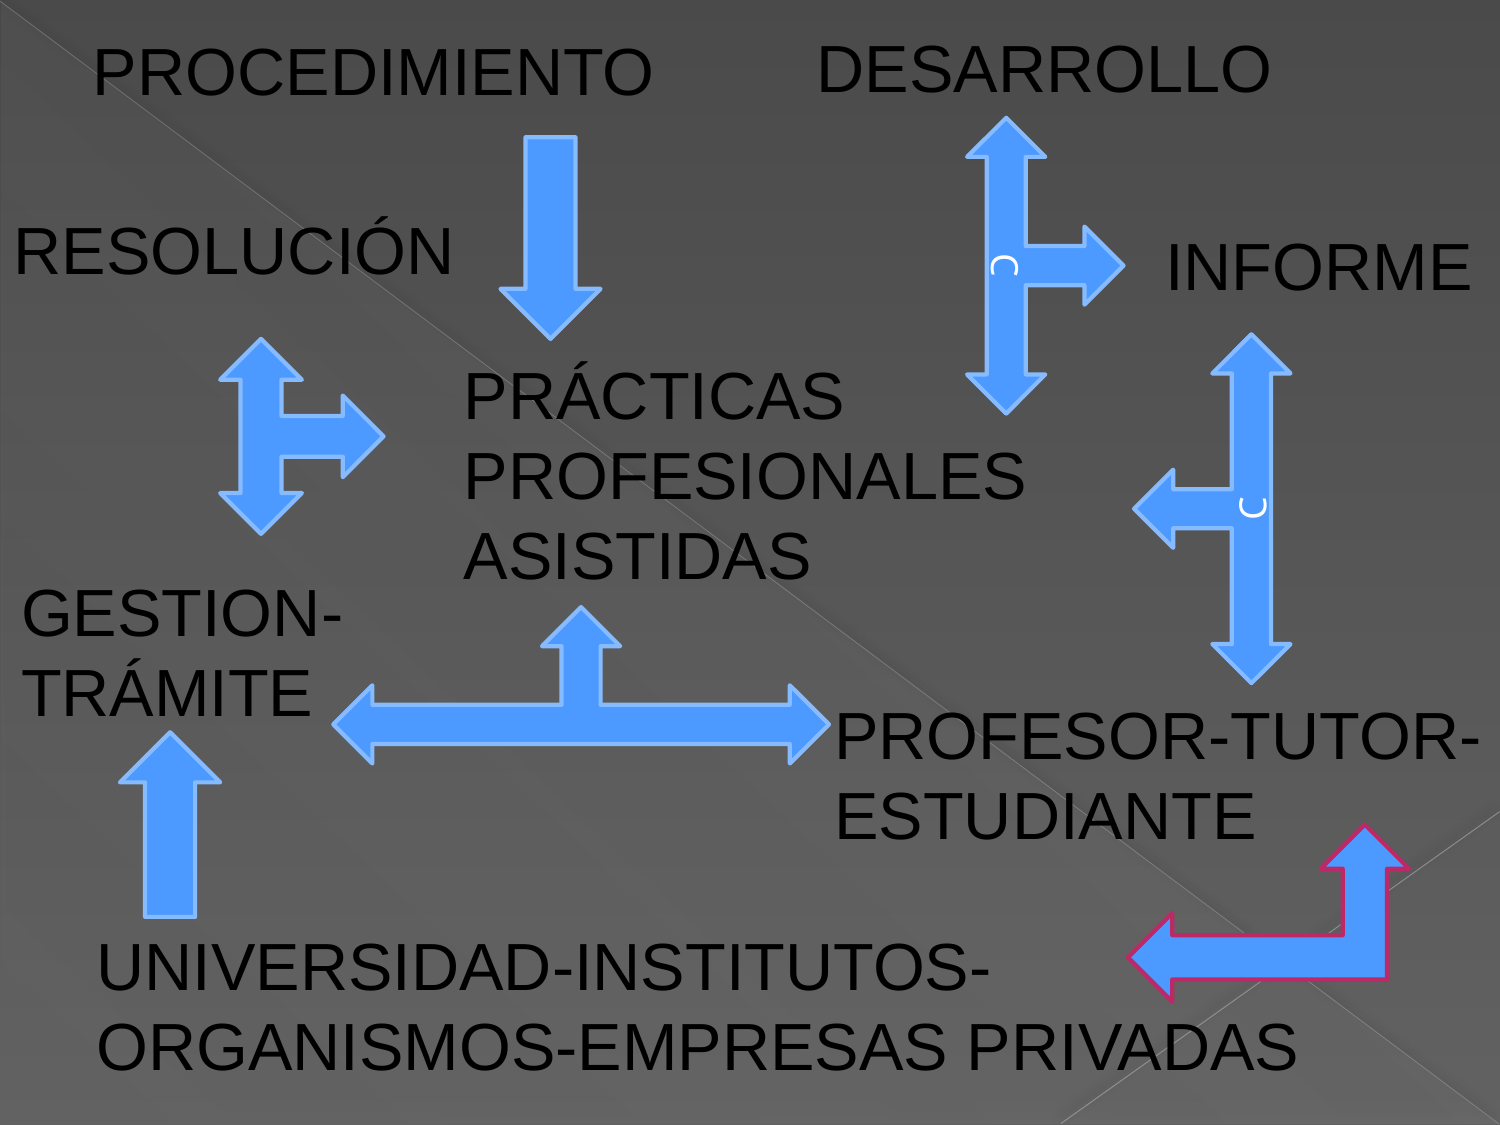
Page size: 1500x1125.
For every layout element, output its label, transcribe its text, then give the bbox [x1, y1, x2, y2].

text_box INFORME [1150, 216, 1489, 312]
text_box [118, 730, 223, 919]
text_box [218, 336, 386, 536]
text_box PRÁCTICAS PROFESIONALES ASISTIDAS [448, 345, 1043, 601]
text_box C [1131, 332, 1293, 686]
text_box PROFESOR-TUTOR- ESTUDIANTE [819, 685, 1498, 860]
text_box RESOLUCIÓN [0, 200, 471, 296]
text_box PROCEDIMIENTO [78, 21, 671, 116]
text_box UNIVERSIDAD-INSTITUTOS- ORGANISMOS-EMPRESAS PRIVADAS [81, 916, 1334, 1092]
text_box C [965, 115, 1126, 416]
text_box [1125, 822, 1412, 1004]
text_box [331, 604, 832, 766]
text_box GESTION- TRÁMITE [6, 562, 378, 738]
text_box [498, 135, 603, 342]
text_box DESARROLLO [802, 18, 1289, 113]
